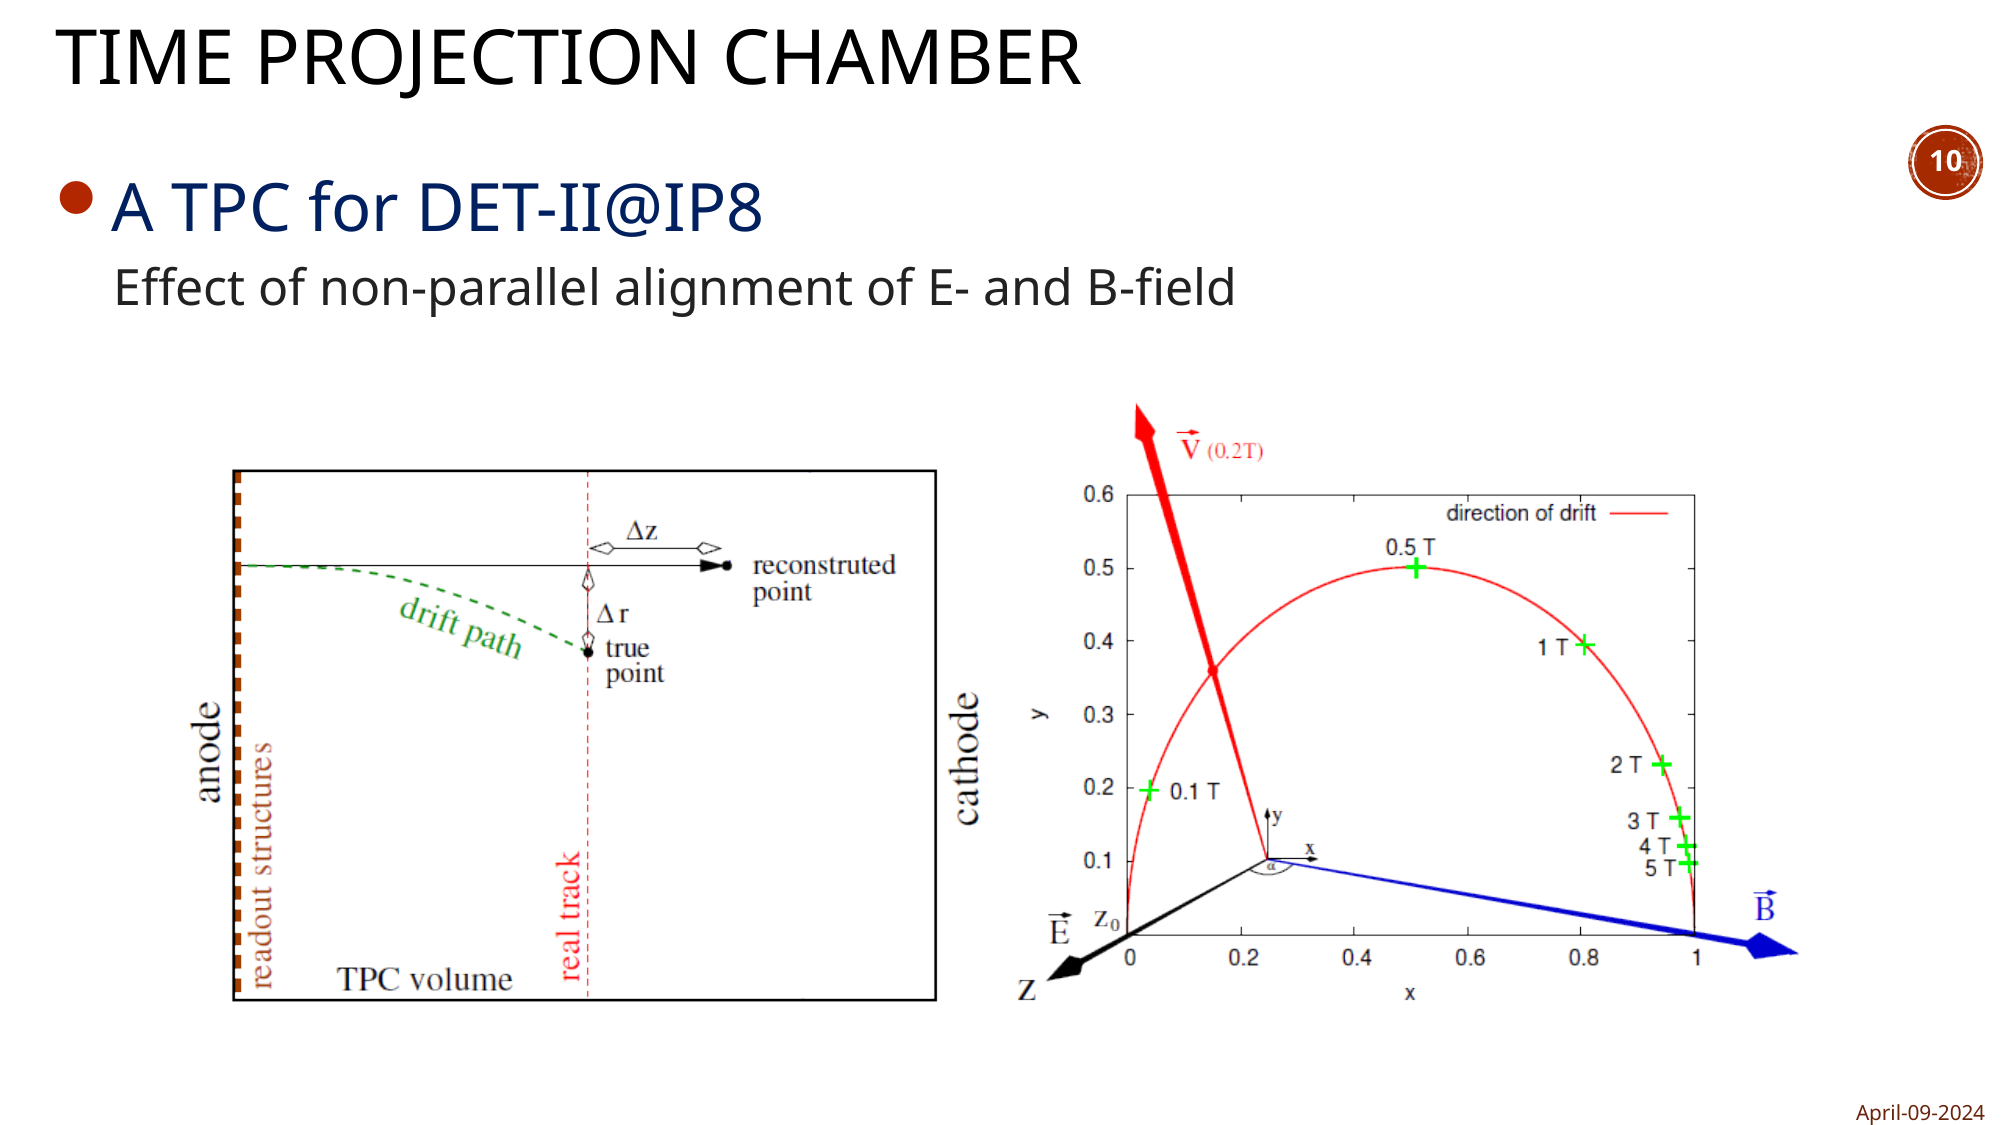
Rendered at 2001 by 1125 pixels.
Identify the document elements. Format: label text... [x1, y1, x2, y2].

slide_number April-09-2024 [1333, 1082, 2000, 1125]
slide_number 10 [1893, 132, 1999, 192]
text_box A TPC for DET-II@IP8 Effect of non-parallel alignment of E- and B-field [40, 157, 1964, 1038]
title time projection chamber [40, 10, 1964, 109]
picture [187, 374, 1813, 1049]
